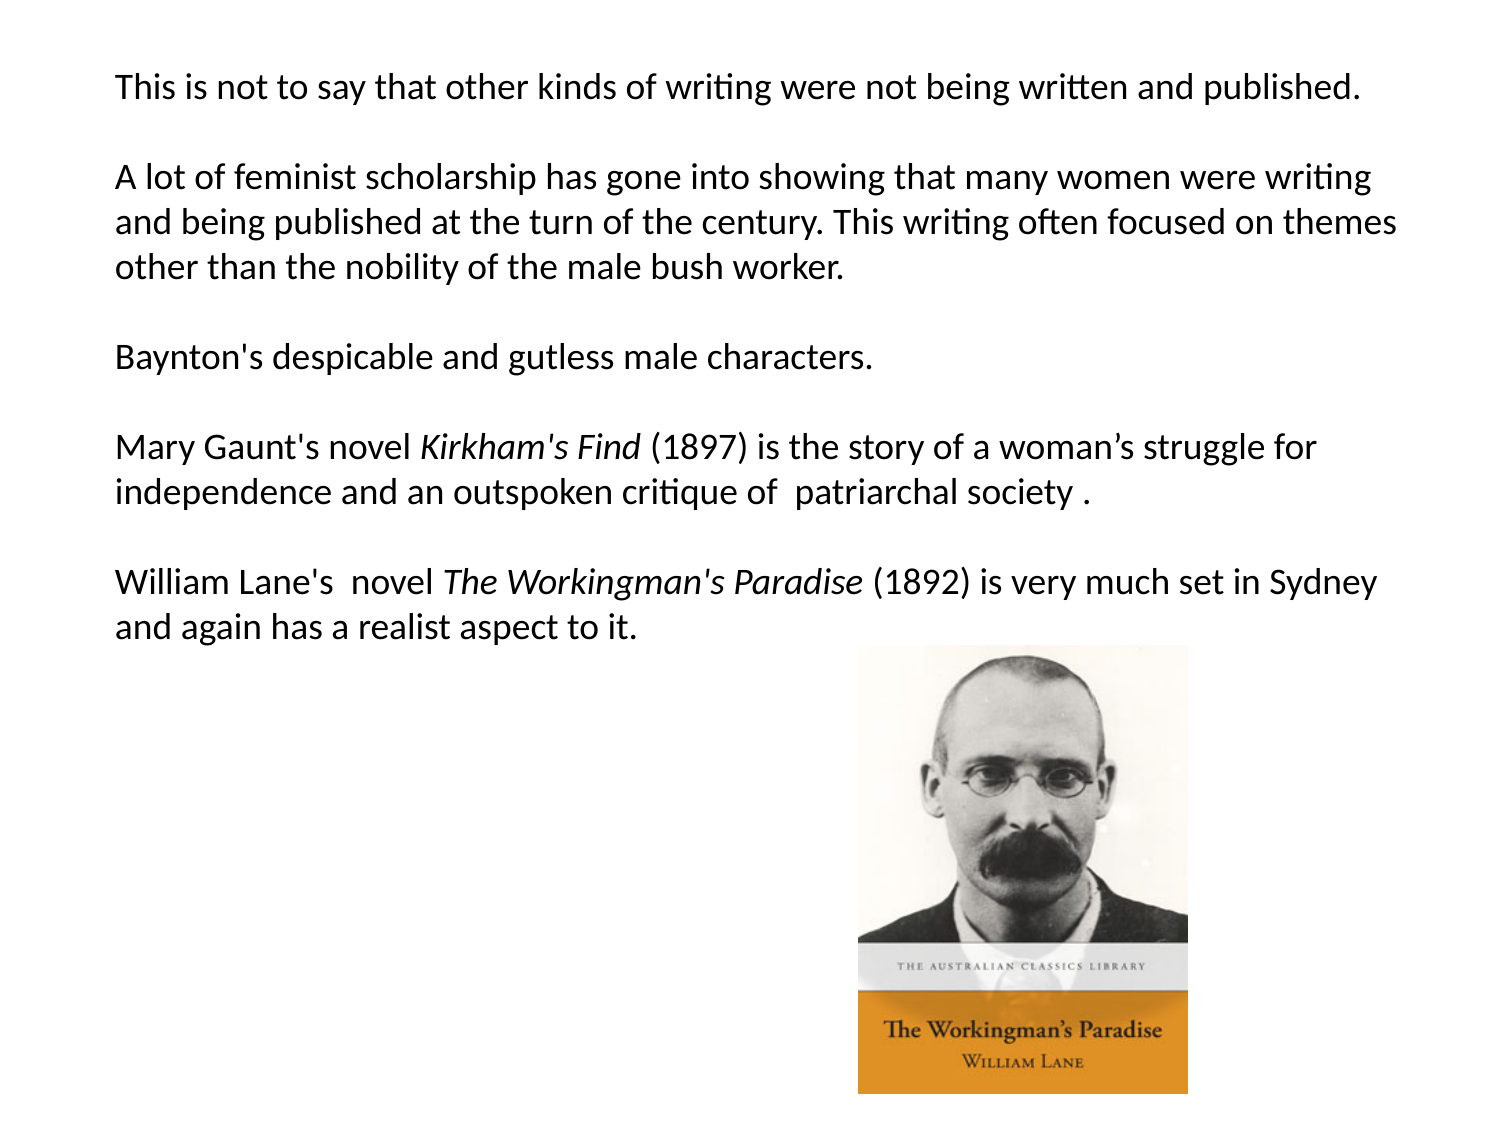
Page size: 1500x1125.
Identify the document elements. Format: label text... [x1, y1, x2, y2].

picture [857, 644, 1188, 1095]
text_box This is not to say that other kinds of writing were not being written and published. A lot of feminist scholarship has gone into showing that many women were writing and being published at the turn of the century. This writing often focused on themes other than the nobility of the male bush worker. Baynton's despicable and gutless male characters. Mary Gaunt's novel Kirkham's Find (1897) is the story of a woman’s struggle for independence and an outspoken critique of patriarchal society . William Lane's novel The Workingman's Paradise (1892) is very much set in Sydney and again has a realist aspect to it. [100, 54, 1424, 655]
